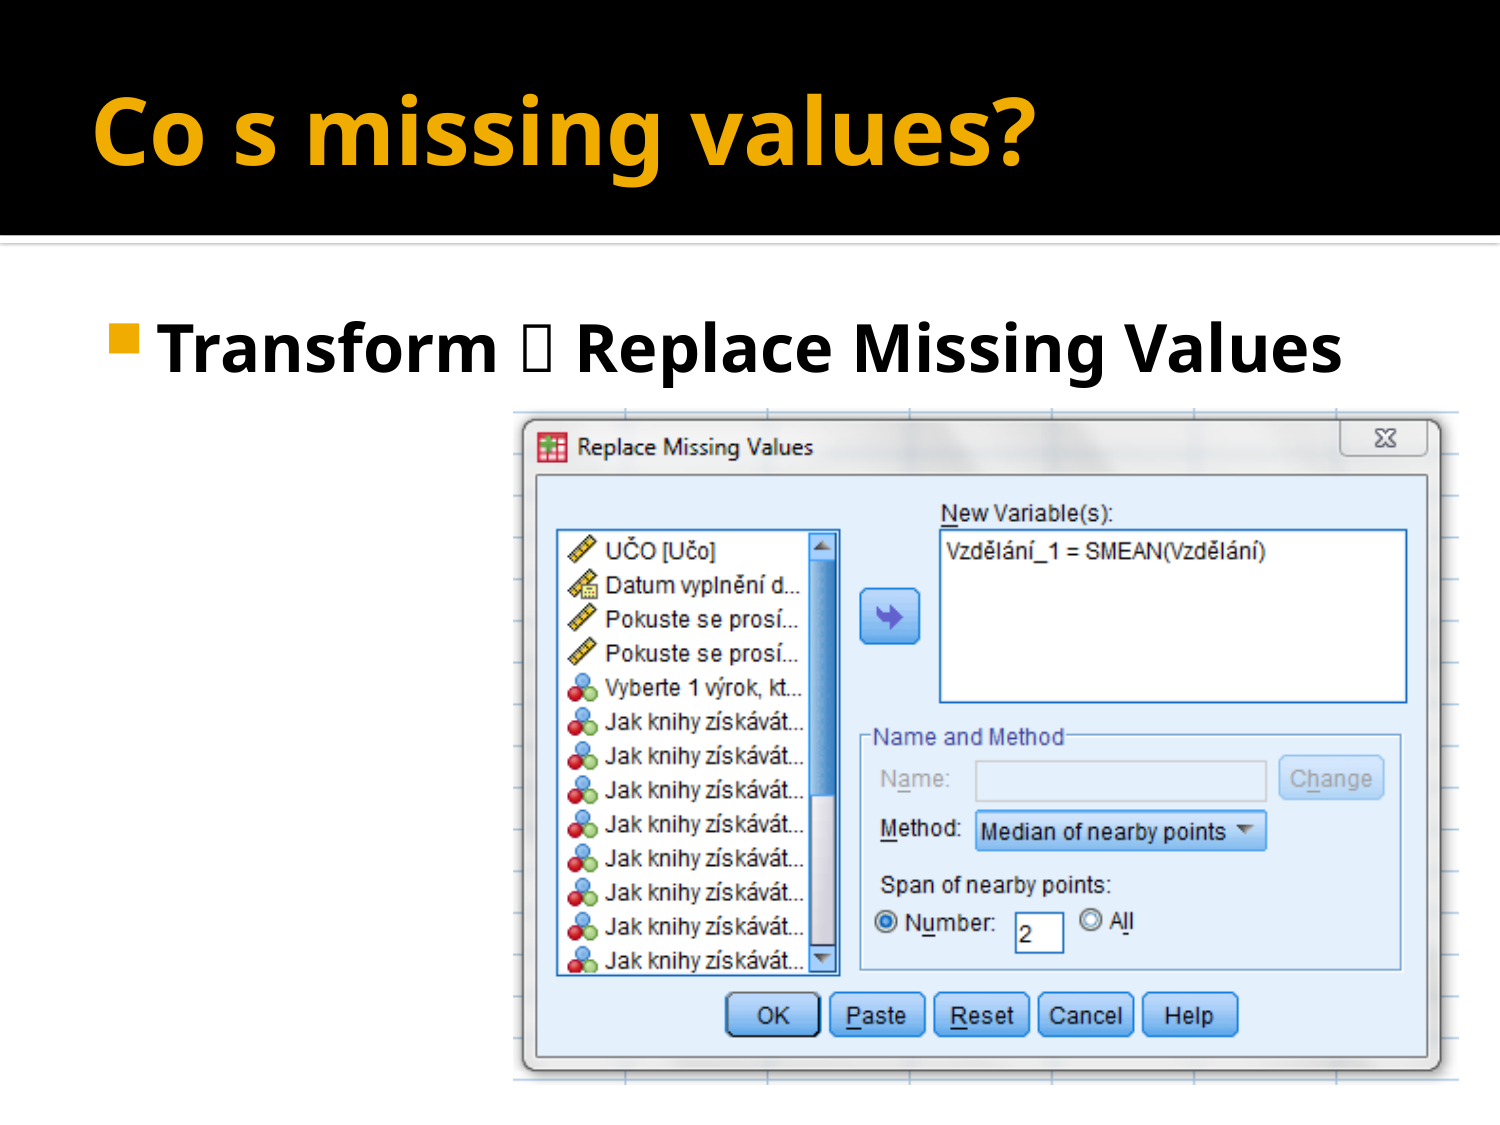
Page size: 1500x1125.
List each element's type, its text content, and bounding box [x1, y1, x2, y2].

title Co s missing values? [75, 25, 1425, 231]
list Transform  Replace Missing Values [75, 291, 1425, 1050]
picture [513, 408, 1459, 1085]
